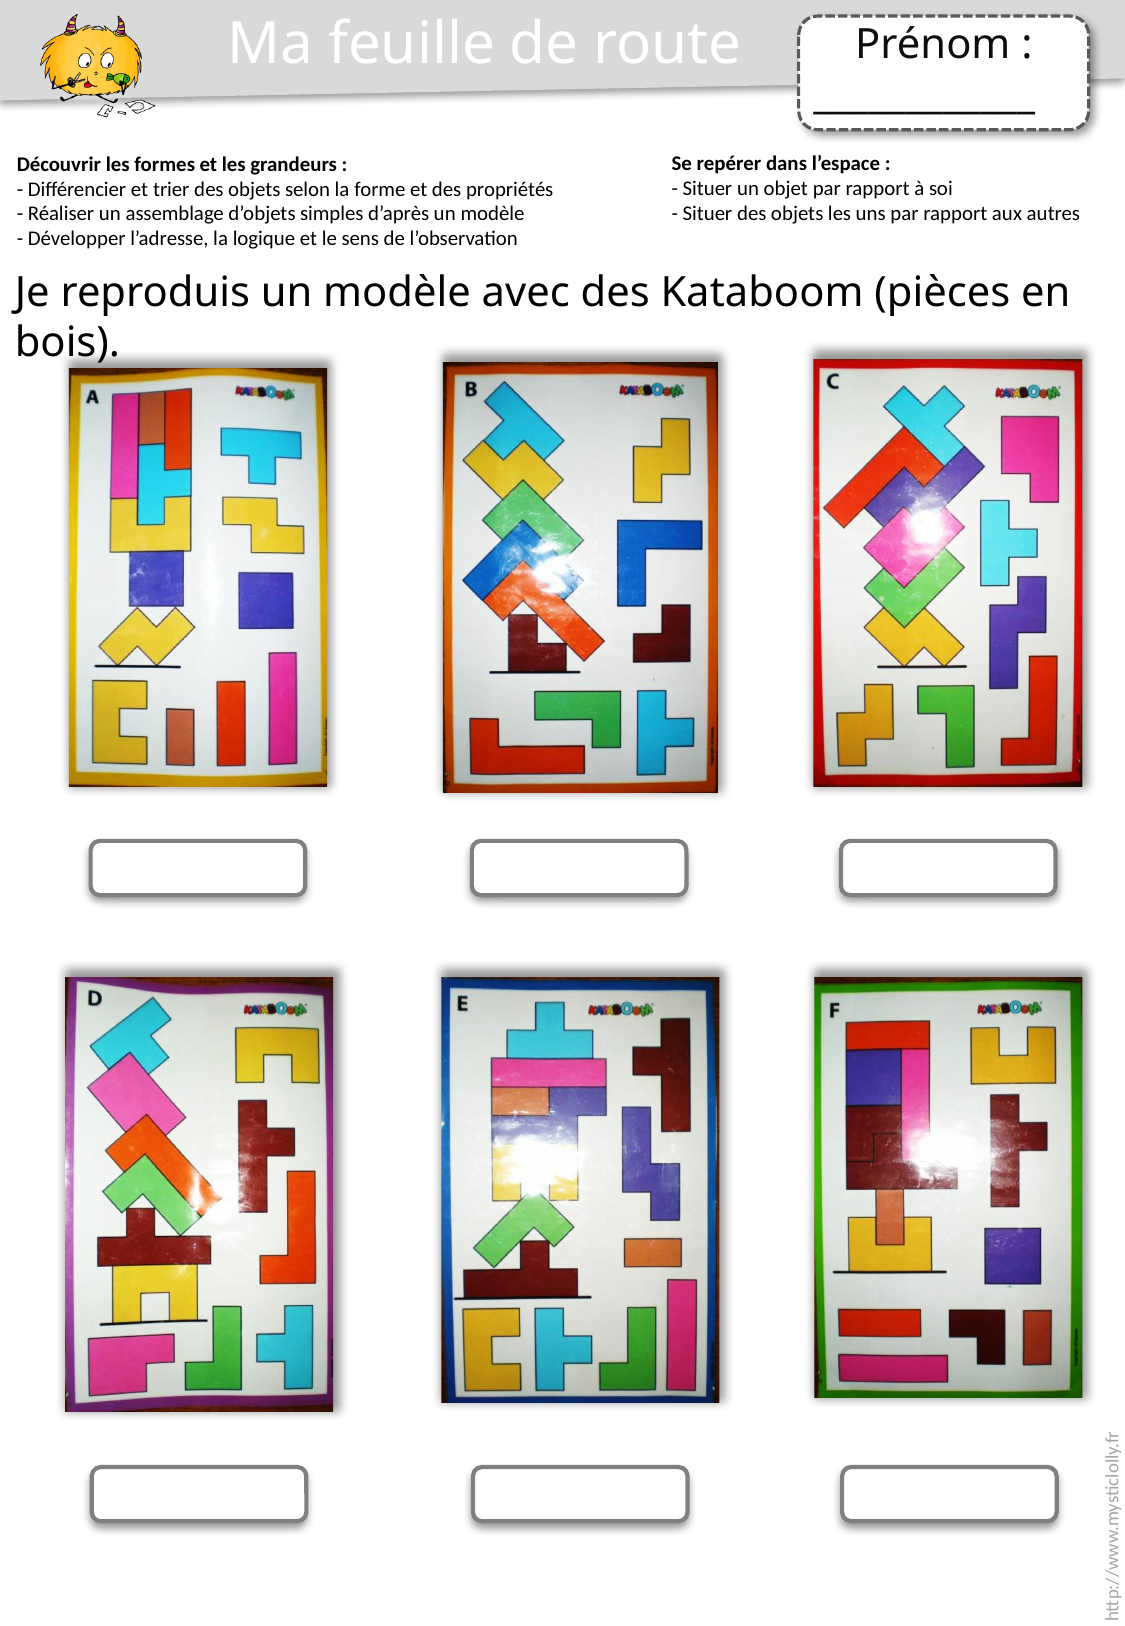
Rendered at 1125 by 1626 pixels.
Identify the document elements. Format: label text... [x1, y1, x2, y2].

text_box [840, 1464, 1059, 1524]
text_box [89, 1464, 309, 1524]
text_box [88, 838, 308, 898]
picture [0, 359, 1125, 793]
picture [35, 14, 161, 118]
text_box Je reproduis un modèle avec des Kataboom (pièces en bois). [0, 257, 1125, 372]
text_box Découvrir les formes et les grandeurs : - Différencier et trier des objets selon la forme et des propriétés - Réaliser un assemblage d’objets simples d’après un modèle - Développer l’adresse, la logique et le sens de l’observation [2, 142, 575, 258]
text_box [470, 1464, 690, 1524]
text_box [838, 838, 1058, 898]
text_box [469, 838, 689, 898]
picture [0, 977, 1125, 1412]
text_box Se repérer dans l’espace : - Situer un objet par rapport à soi - Situer des objets les uns par rapport aux autres [656, 142, 1106, 233]
